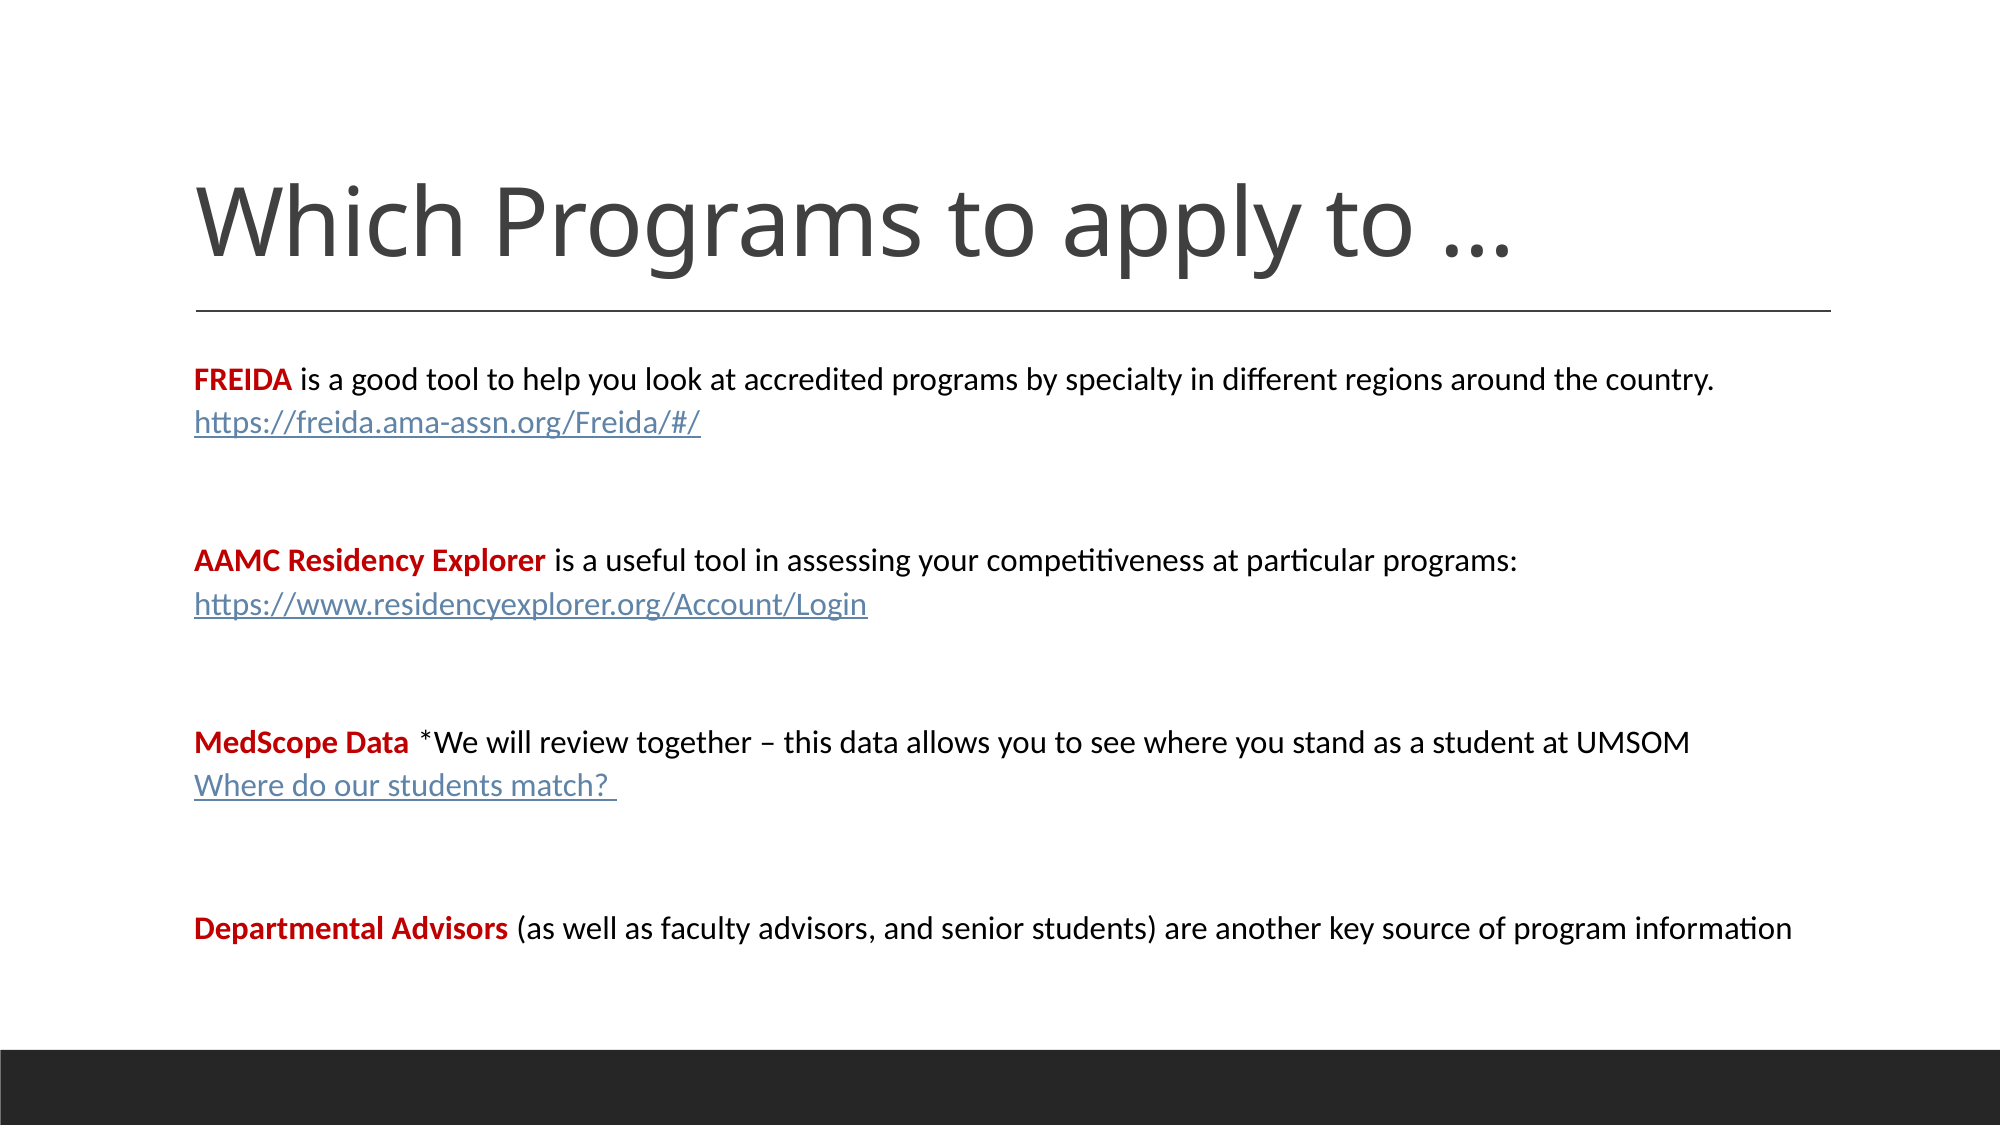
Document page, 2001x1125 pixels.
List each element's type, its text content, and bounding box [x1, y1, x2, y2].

title Which Programs to apply to … [180, 47, 1830, 285]
list FREIDA is a good tool to help you look at accredited programs by specialty in different regions around the country. https://freida.ama-assn.org/Freida/#/ AAMC Residency Explorer is a useful tool in assessing your competitiveness at particular programs: https://www.residencyexplorer.org/Account/Login MedScope Data *We will review together – this data allows you to see where you stand as a student at UMSOM Where do our students match? Departmental Advisors (as well as faculty advisors, and senior students) are another key source of program information [180, 345, 1830, 963]
